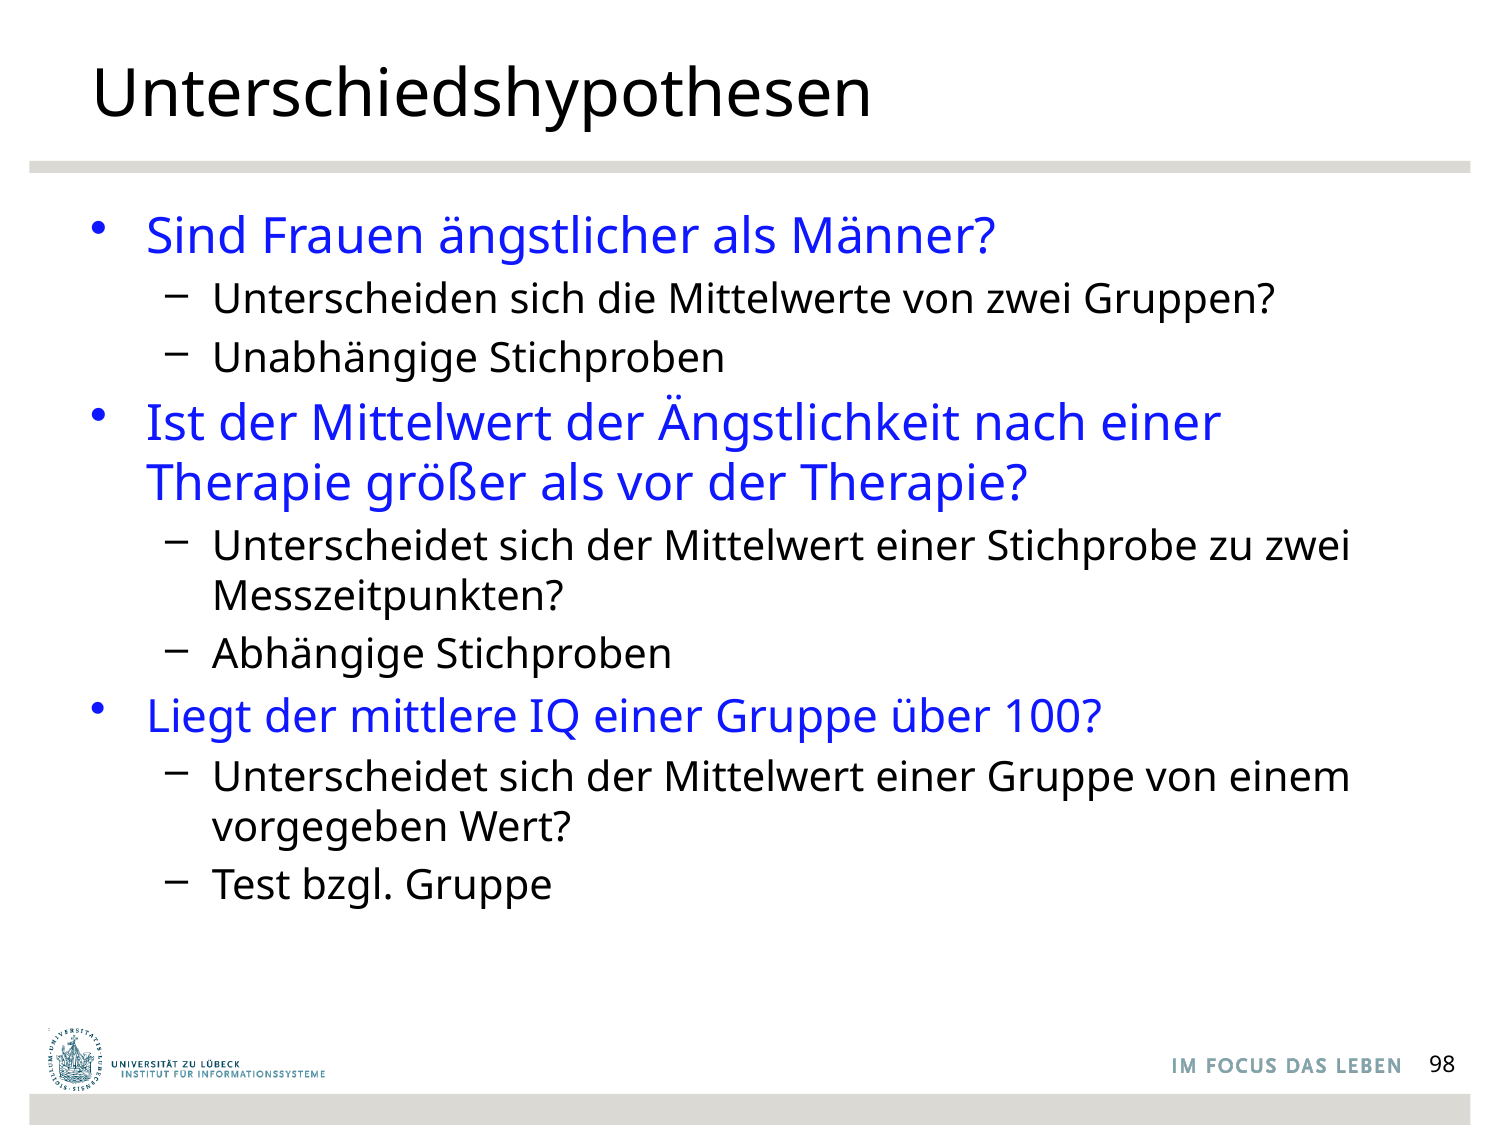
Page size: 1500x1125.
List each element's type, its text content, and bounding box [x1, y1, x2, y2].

slide_number 98 [1305, 1050, 1471, 1083]
title Unterschiedshypothesen [76, 42, 1427, 126]
list Sind Frauen ängstlicher als Männer? Unterscheiden sich die Mittelwerte von zwei Gruppen? Unabhängige Stichproben Ist der Mittelwert der Ängstlichkeit nach einer Therapie größer als vor der Therapie? Unterscheidet sich der Mittelwert einer Stichprobe zu zwei Messzeitpunkten? Abhängige Stichproben Liegt der mittlere IQ einer Gruppe über 100? Unterscheidet sich der Mittelwert einer Gruppe von einem vorgegeben Wert? Test bzgl. Gruppe [75, 196, 1425, 1012]
picture [1173, 1058, 1305, 1073]
